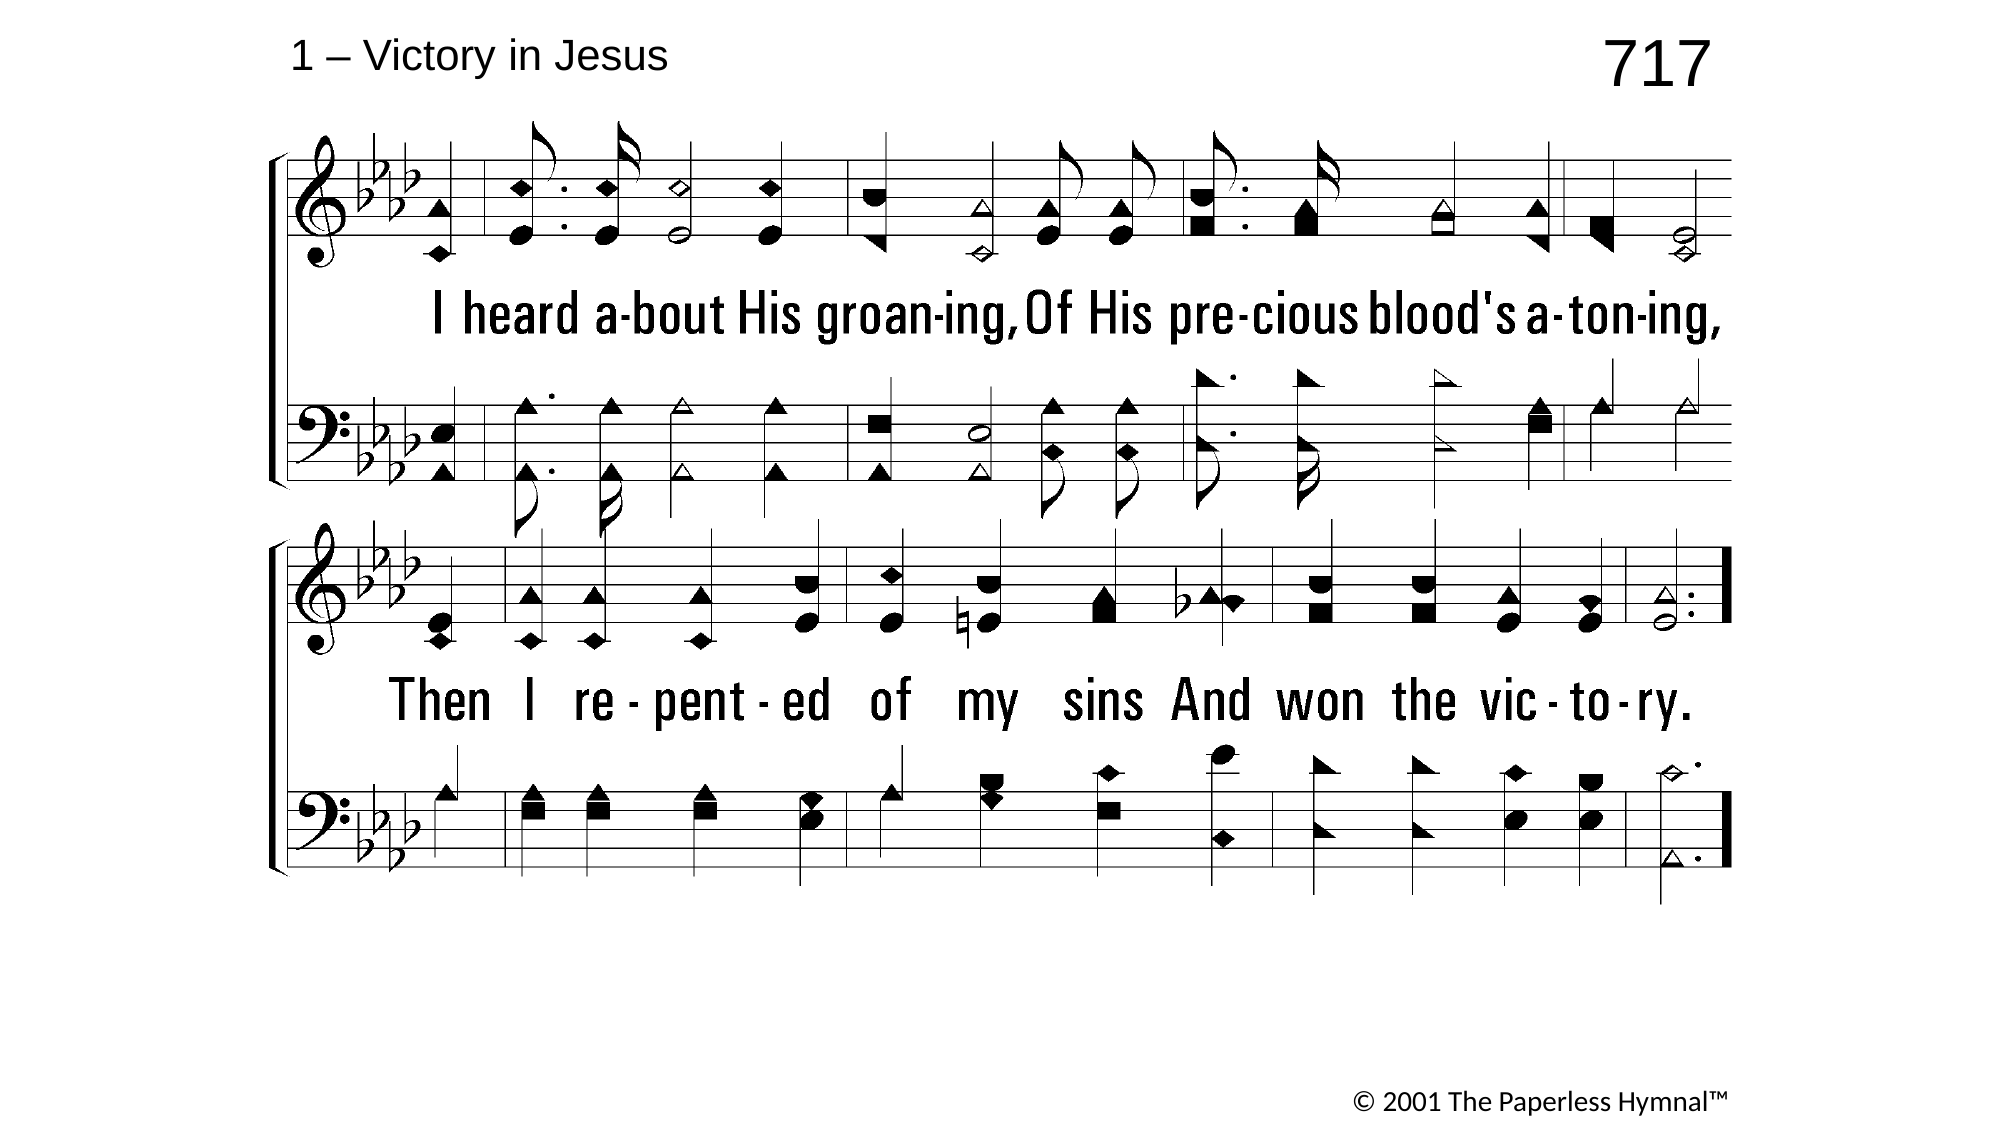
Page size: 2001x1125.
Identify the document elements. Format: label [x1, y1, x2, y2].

picture [249, 0, 1750, 1125]
